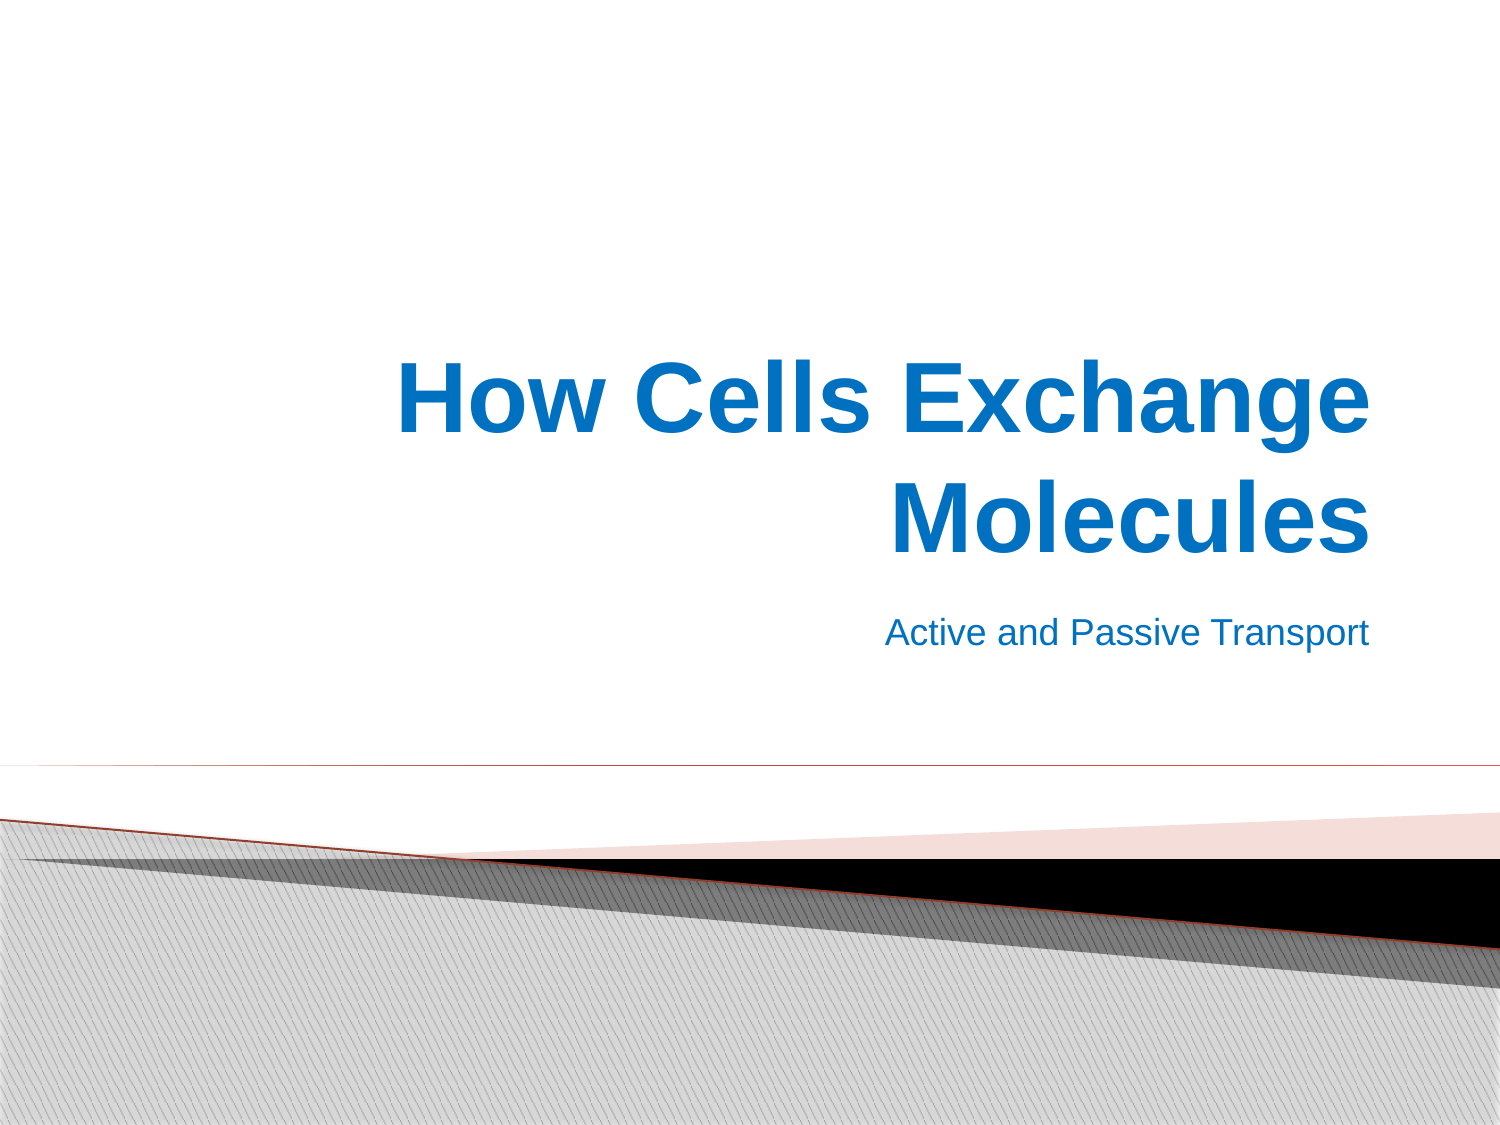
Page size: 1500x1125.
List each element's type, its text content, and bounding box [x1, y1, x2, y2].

title How Cells Exchange Molecules [112, 287, 1388, 588]
subtitle Active and Passive Transport [112, 592, 1388, 790]
picture [5, 859, 1500, 989]
